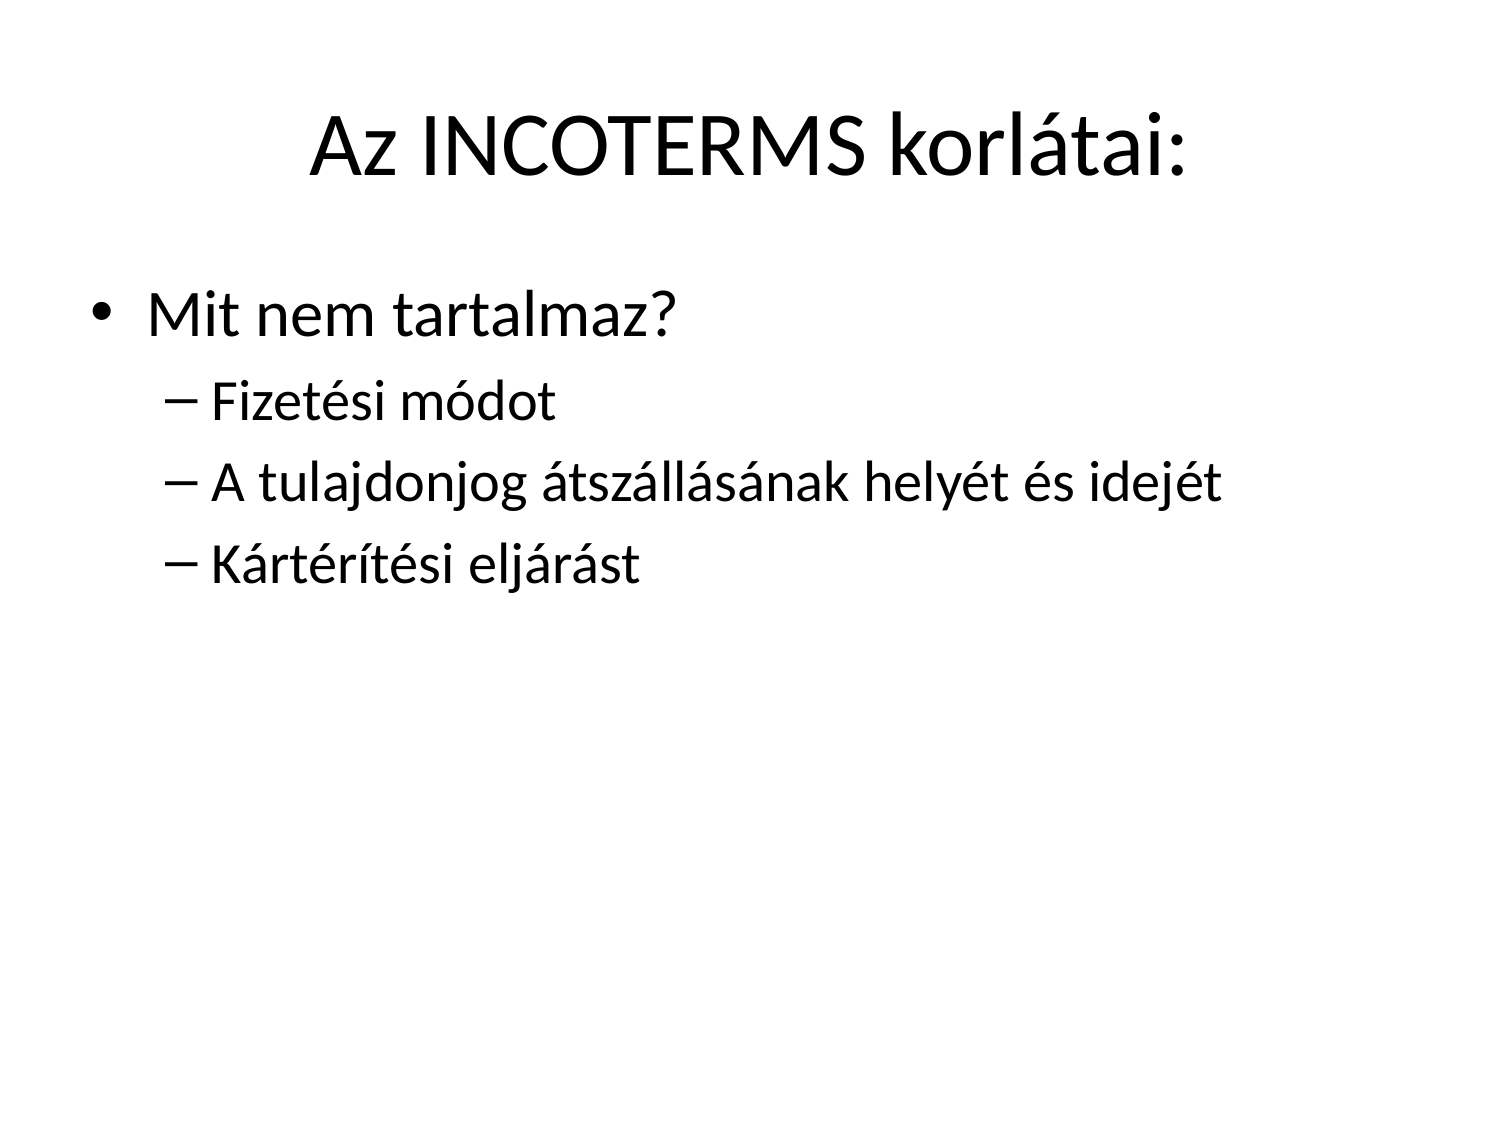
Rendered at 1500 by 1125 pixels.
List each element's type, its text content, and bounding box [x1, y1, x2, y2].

list Mit nem tartalmaz? Fizetési módot A tulajdonjog átszállásának helyét és idejét Kártérítési eljárást [75, 262, 1425, 1005]
title Az INCOTERMS korlátai: [75, 45, 1425, 233]
